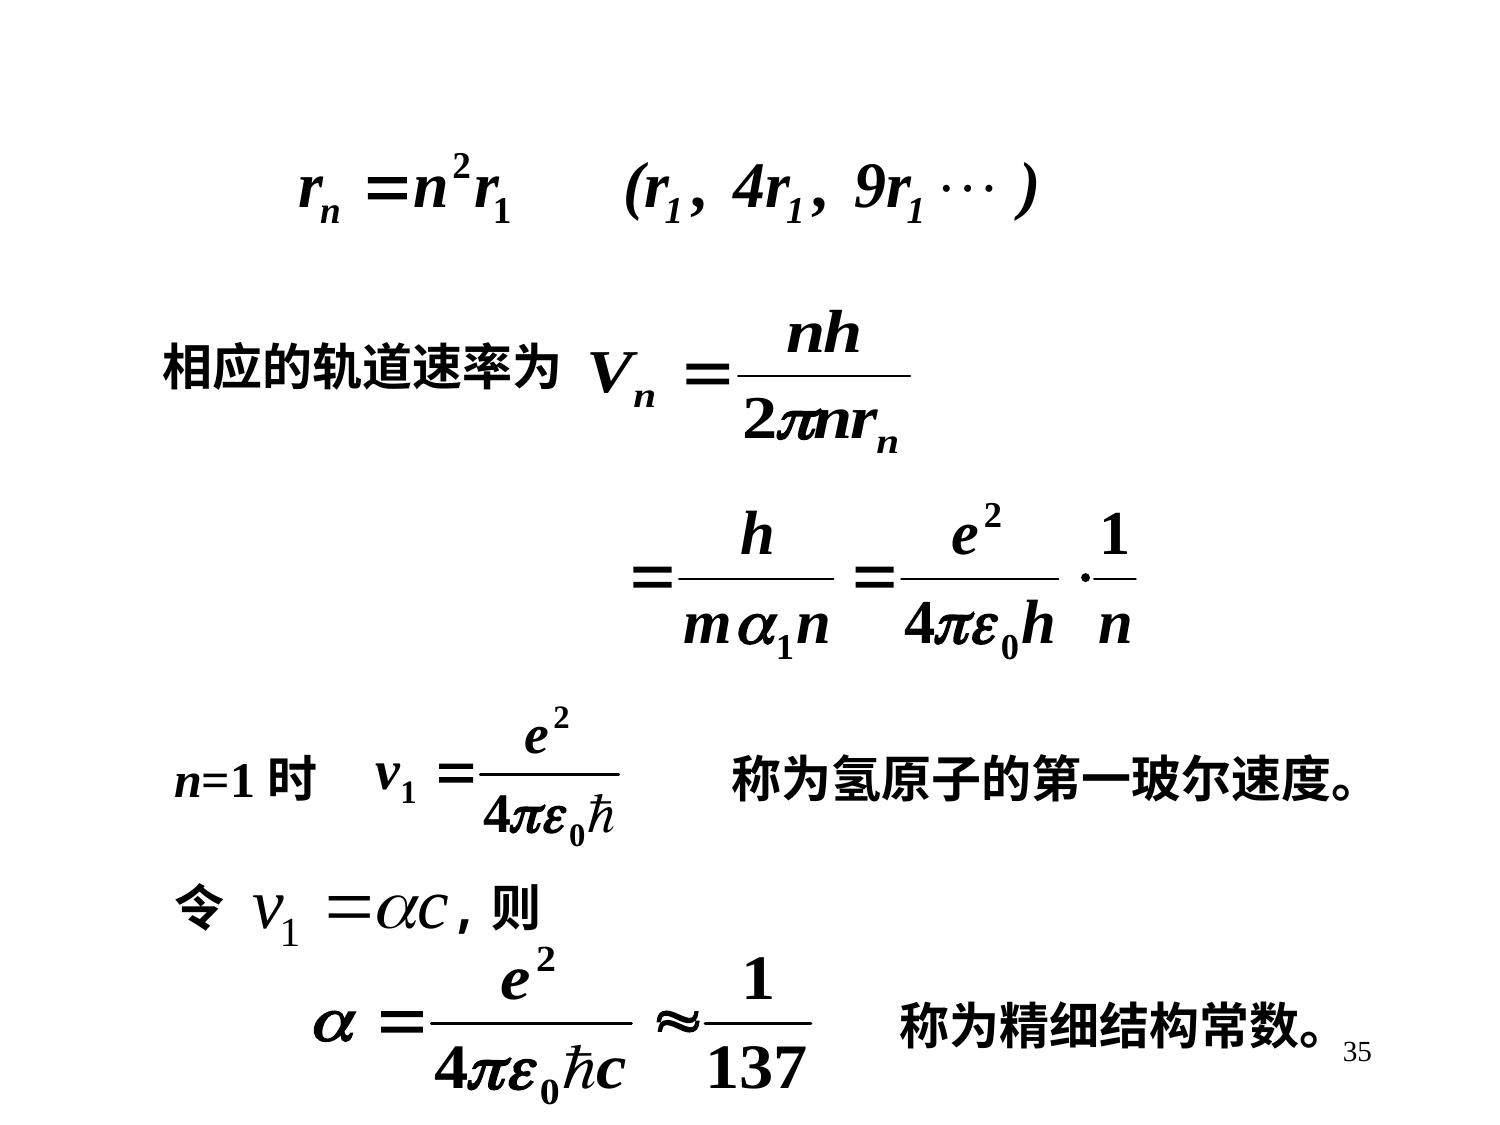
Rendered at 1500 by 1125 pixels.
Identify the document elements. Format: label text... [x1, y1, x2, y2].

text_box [242, 857, 462, 957]
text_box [367, 691, 631, 858]
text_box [618, 485, 1146, 672]
text_box 令 [159, 869, 240, 945]
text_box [303, 929, 824, 1118]
text_box 称为精细结构常数。 [884, 987, 1365, 1063]
slide_number 35 [1074, 1025, 1388, 1100]
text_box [583, 290, 923, 467]
text_box 称为氢原子的第一玻尔速度。 [716, 739, 1397, 815]
text_box n=1时 [159, 739, 337, 815]
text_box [289, 137, 1050, 241]
text_box ,则 [462, 869, 557, 929]
text_box 相应的轨道速率为 [147, 327, 583, 403]
